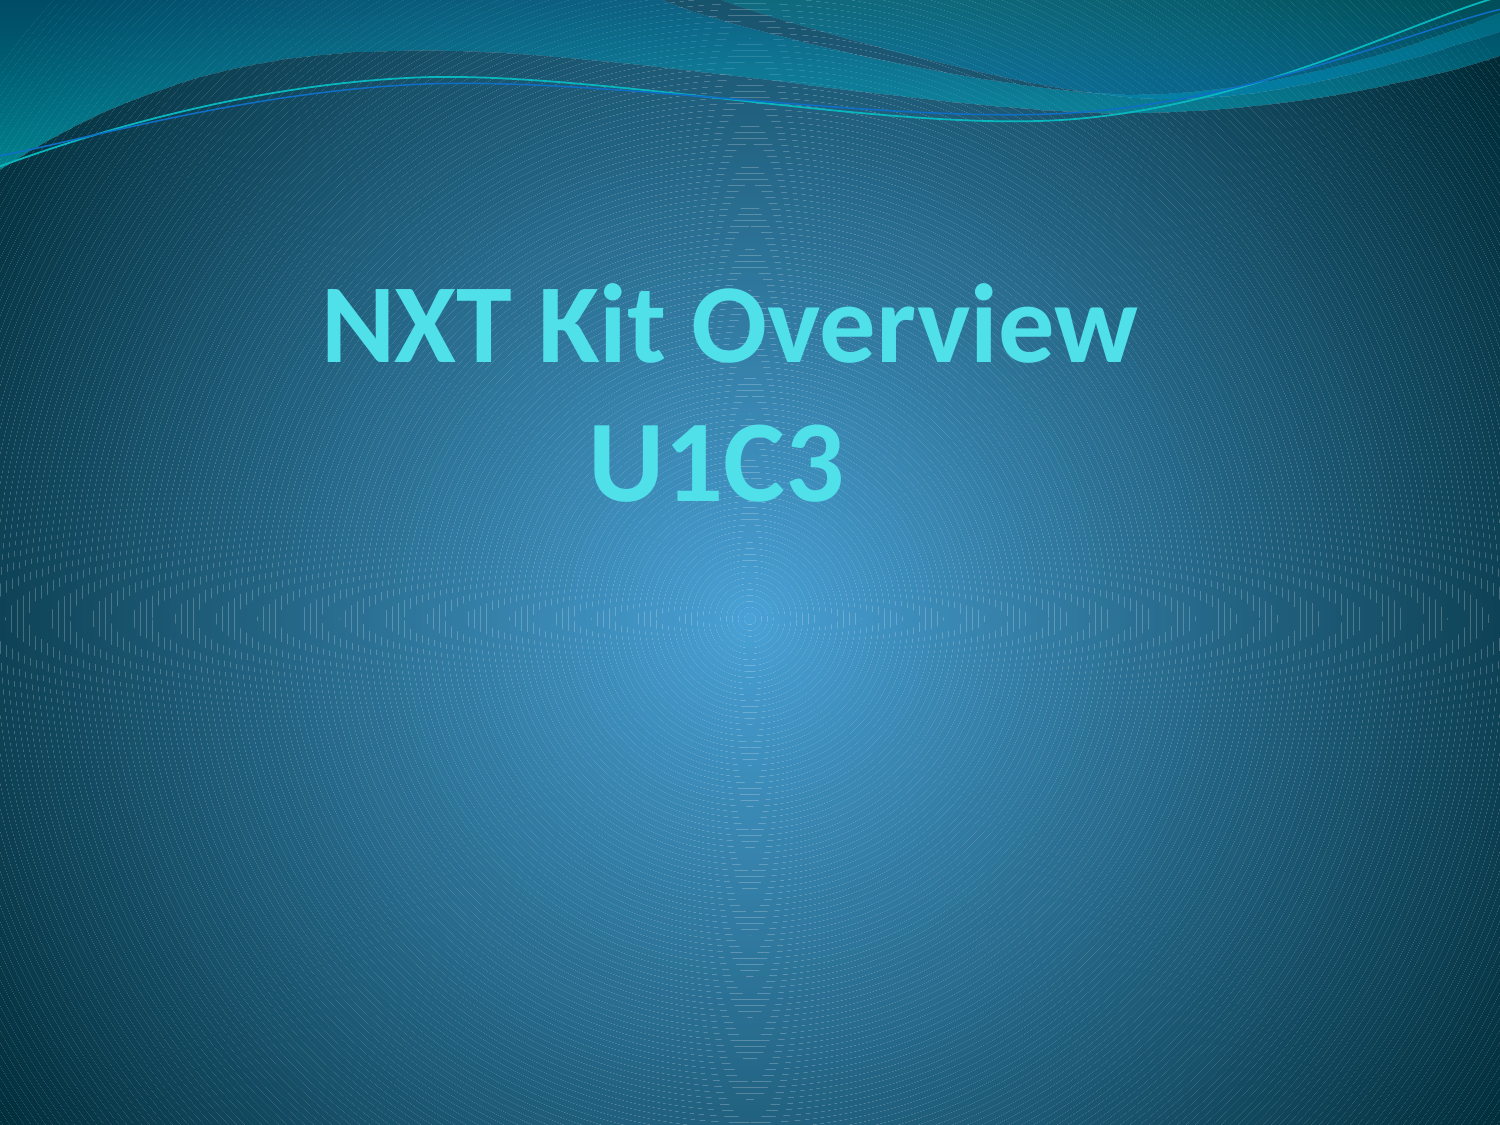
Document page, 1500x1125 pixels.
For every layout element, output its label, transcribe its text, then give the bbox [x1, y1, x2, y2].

title NXT Kit Overview U1C3 [87, 224, 1376, 526]
